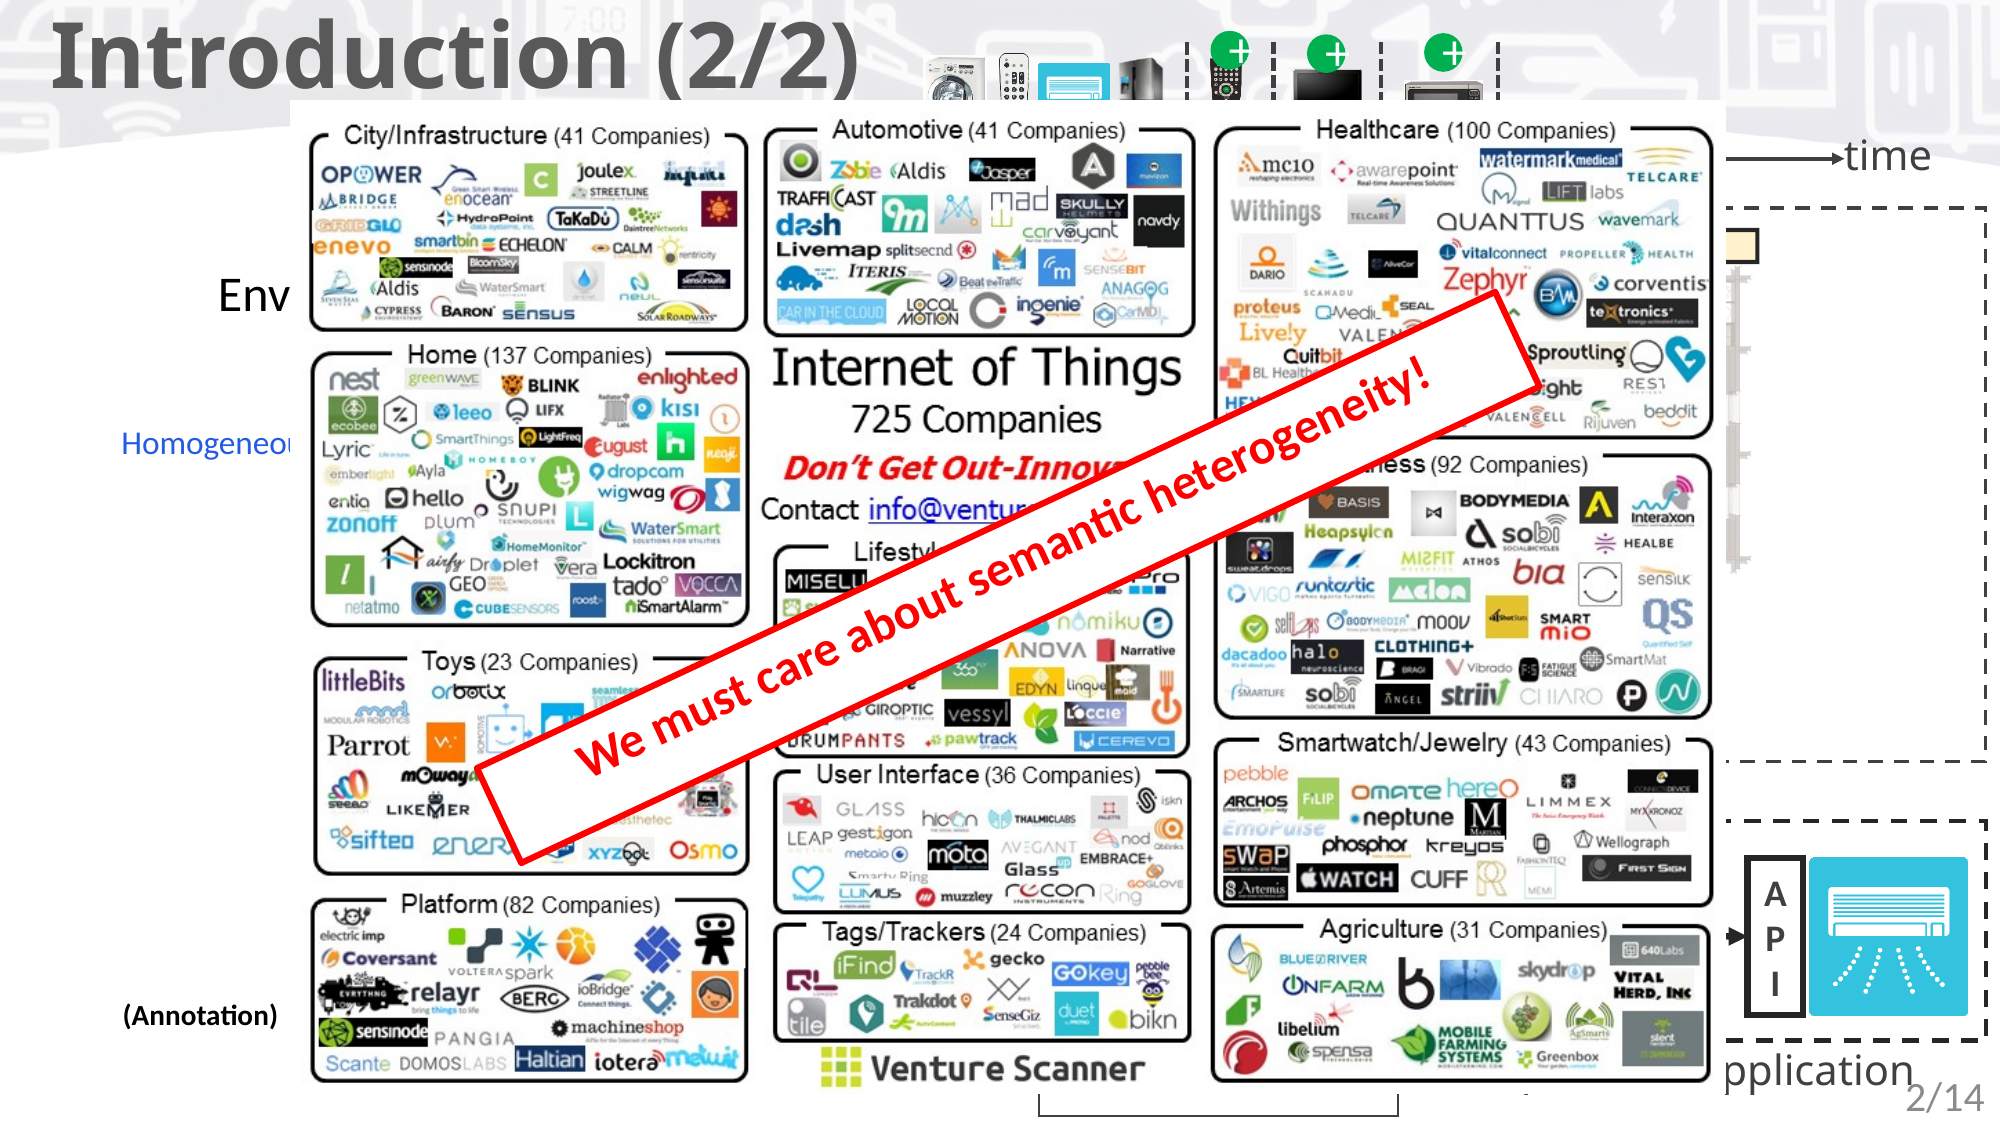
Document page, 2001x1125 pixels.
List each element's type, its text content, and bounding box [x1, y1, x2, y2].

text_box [1726, 229, 1758, 332]
slide_number 2/14 [1550, 1064, 2000, 1125]
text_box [686, 763, 1987, 1116]
picture [0, 0, 2000, 1095]
text_box [1726, 237, 1986, 763]
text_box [55, 834, 289, 1056]
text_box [91, 254, 289, 650]
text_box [923, 53, 1176, 100]
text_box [1176, 30, 1305, 100]
